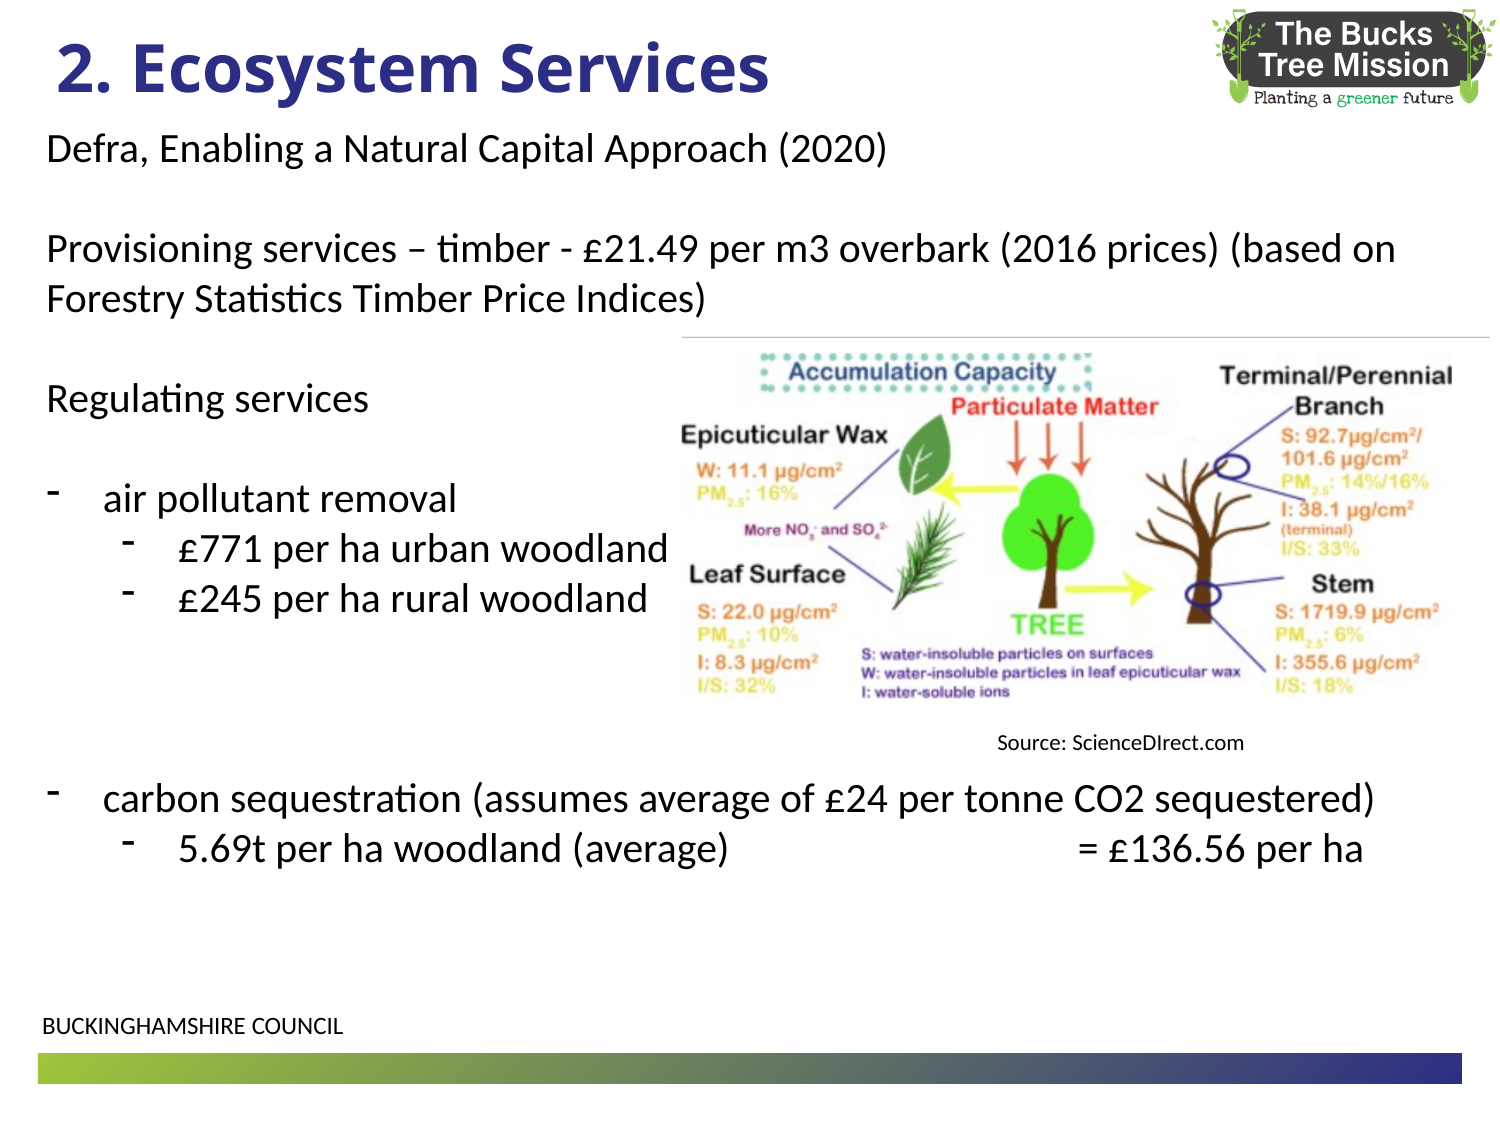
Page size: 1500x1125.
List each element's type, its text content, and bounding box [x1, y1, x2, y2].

picture [1208, 6, 1500, 111]
text_box Defra, Enabling a Natural Capital Approach (2020) Provisioning services – timber - £21.49 per m3 overbark (2016 prices) (based on Forestry Statistics Timber Price Indices) Regulating services air pollutant removal £771 per ha urban woodland £245 per ha rural woodland carbon sequestration (assumes average of £24 per tonne CO2 sequestered) 5.69t per ha woodland (average) = £136.56 per ha [31, 113, 1469, 929]
text_box Source: ScienceDIrect.com [982, 720, 1337, 763]
picture [668, 330, 1490, 719]
text_box 2. Ecosystem Services [41, 4, 1448, 138]
